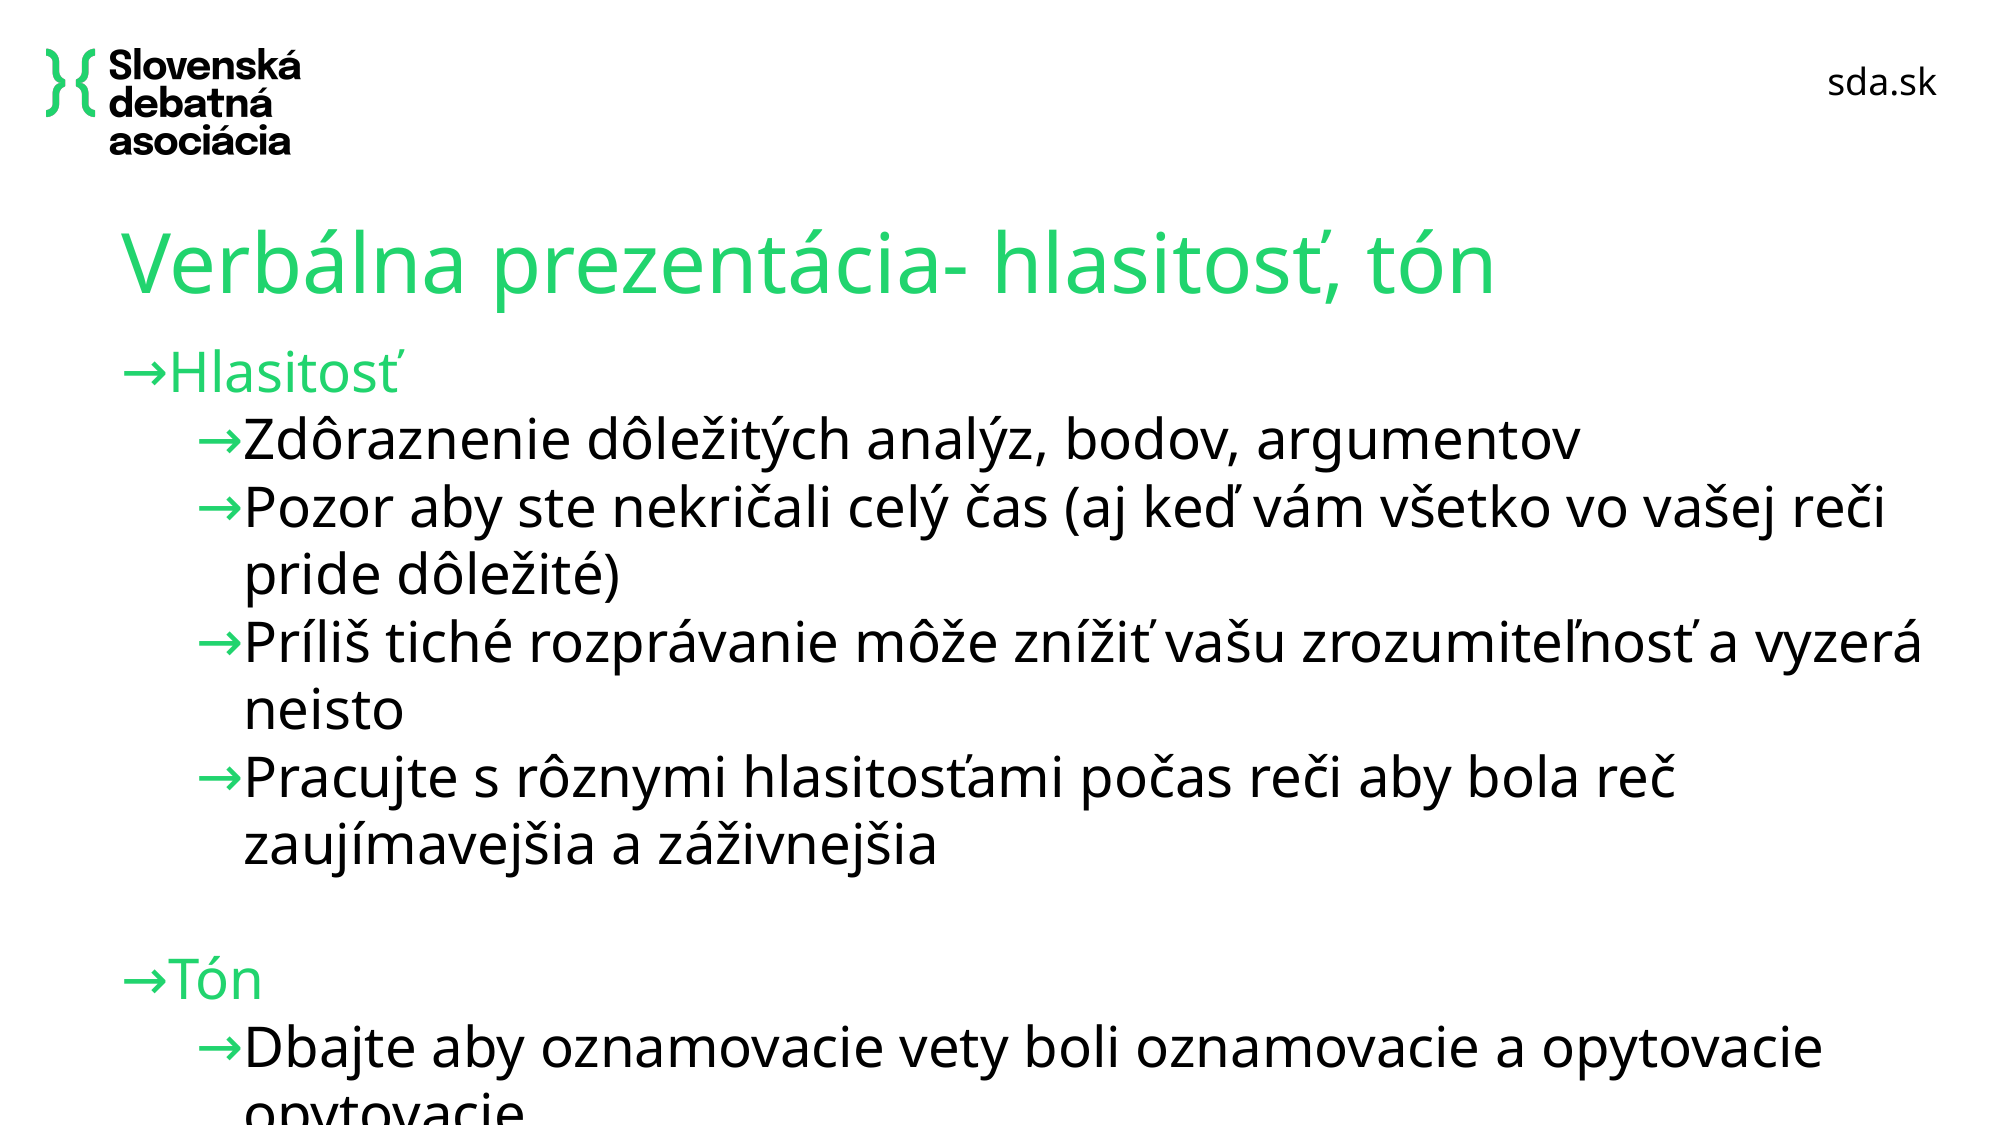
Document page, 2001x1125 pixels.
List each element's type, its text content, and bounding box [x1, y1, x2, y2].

picture [45, 48, 301, 155]
text_box sda.sk [1779, 50, 1952, 111]
text_box Hlasitosť Zdôraznenie dôležitých analýz, bodov, argumentov Pozor aby ste nekričali celý čas (aj keď vám všetko vo vašej reči pride dôležité) Príliš tiché rozprávanie môže znížiť vašu zrozumiteľnosť a vyzerá neisto Pracujte s rôznymi hlasitosťami počas reči aby bola reč zaujímavejšia a záživnejšia Tón Dbajte aby oznamovacie vety boli oznamovacie a opytovacie opytovacie Pracujte s tým ako hovoríte rôzne vety- chceme sa vyhnúť monotónnosti [106, 328, 2000, 1125]
title Verbálna prezentácia- hlasitosť, tón [106, 204, 1952, 328]
